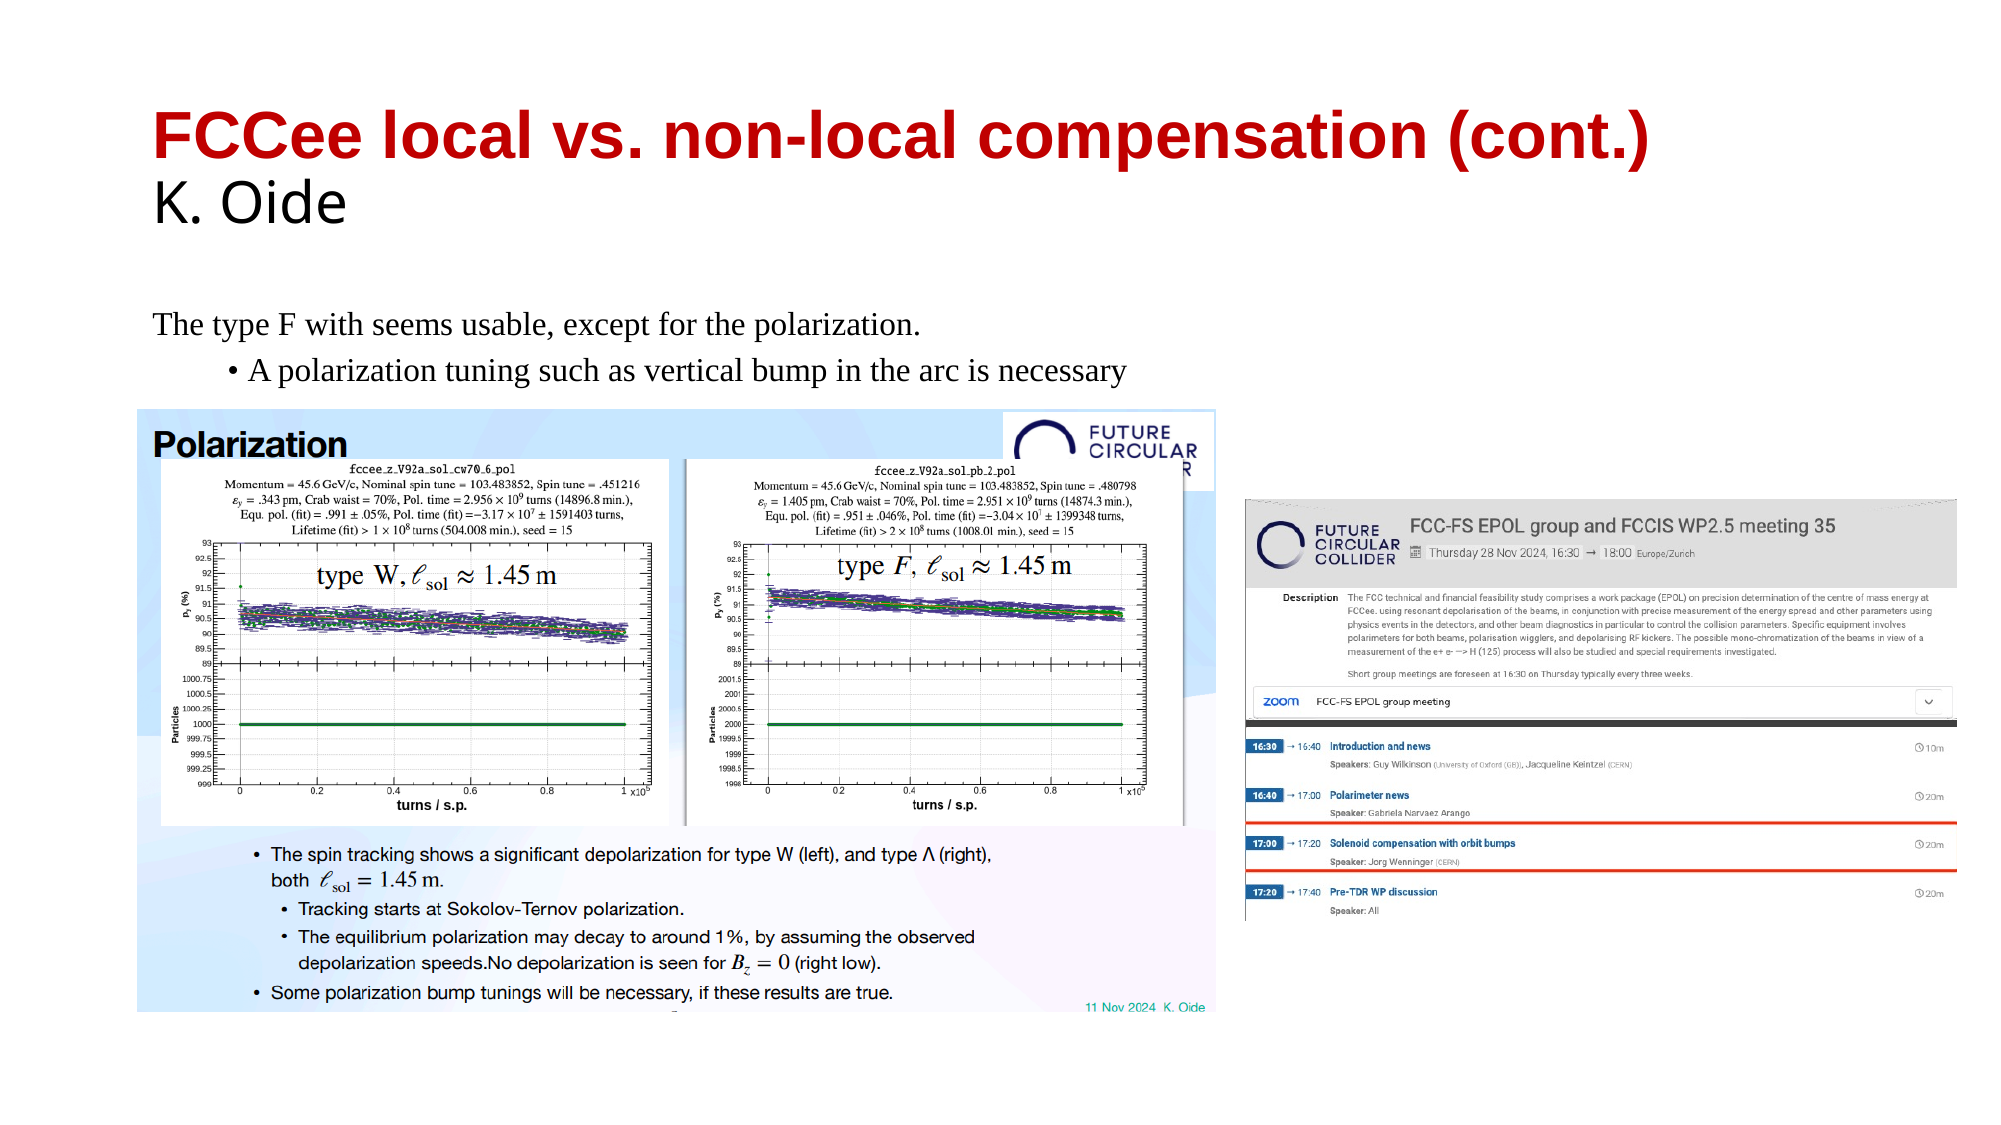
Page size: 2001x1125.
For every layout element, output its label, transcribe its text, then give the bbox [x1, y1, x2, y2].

list The type F with seems usable, except for the polarization. • A polarization tuning such as vertical bump in the arc is necessary [137, 299, 1228, 657]
title FCCee local vs. non-local compensation (cont.) K. Oide [137, 59, 1863, 278]
picture [137, 409, 1216, 1012]
picture [1245, 499, 1957, 921]
